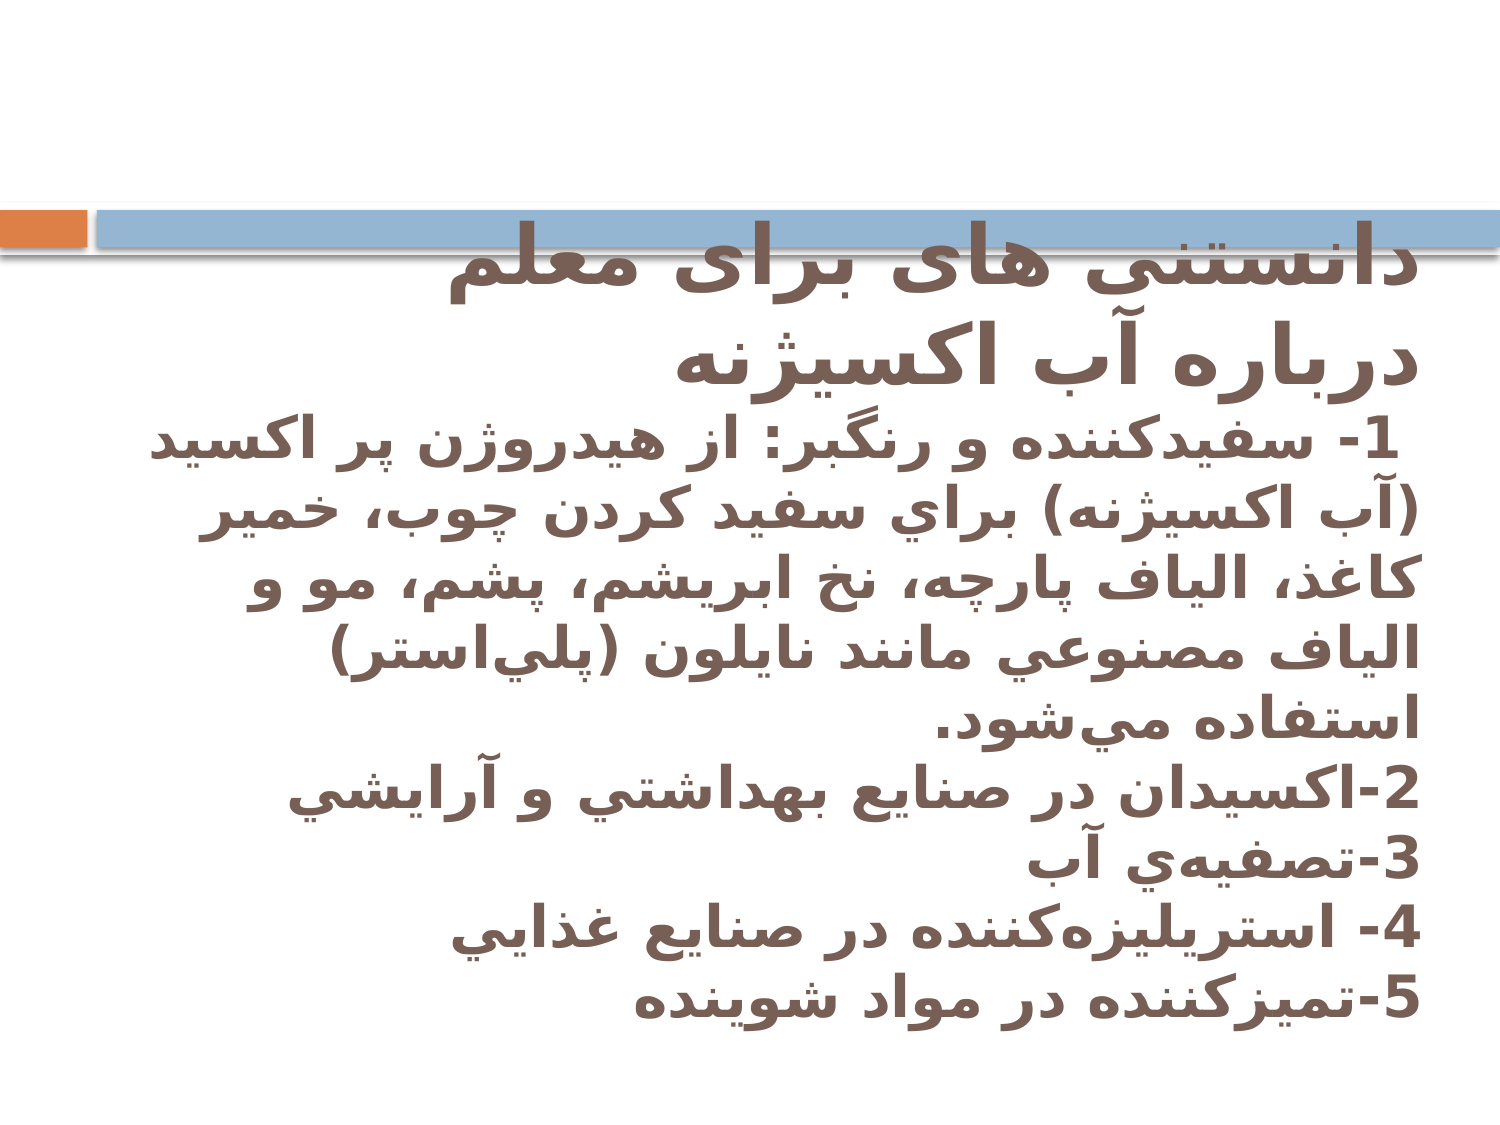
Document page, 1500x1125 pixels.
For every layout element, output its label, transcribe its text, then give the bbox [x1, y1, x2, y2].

title دانستنی های برای معلم درباره آب اکسیژنه 1- سفيدكننده و رنگبر: از هيدروژن پر اكسيد (آب اكسيژنه) براي سفيد كردن چوب، خمير كاغذ، الياف پارچه، نخ ابريشم، پشم، مو و الياف مصنوعي مانند نايلون (پلي‌استر) استفاده مي‌شود. 2-اكسيدان در صنايع بهداشتي و آرايشي 3-تصفيه‌ي آب 4- استريليزه‌كننده در صنايع غذايي 5-تميزكننده در مواد شوينده [99, 128, 1438, 1102]
